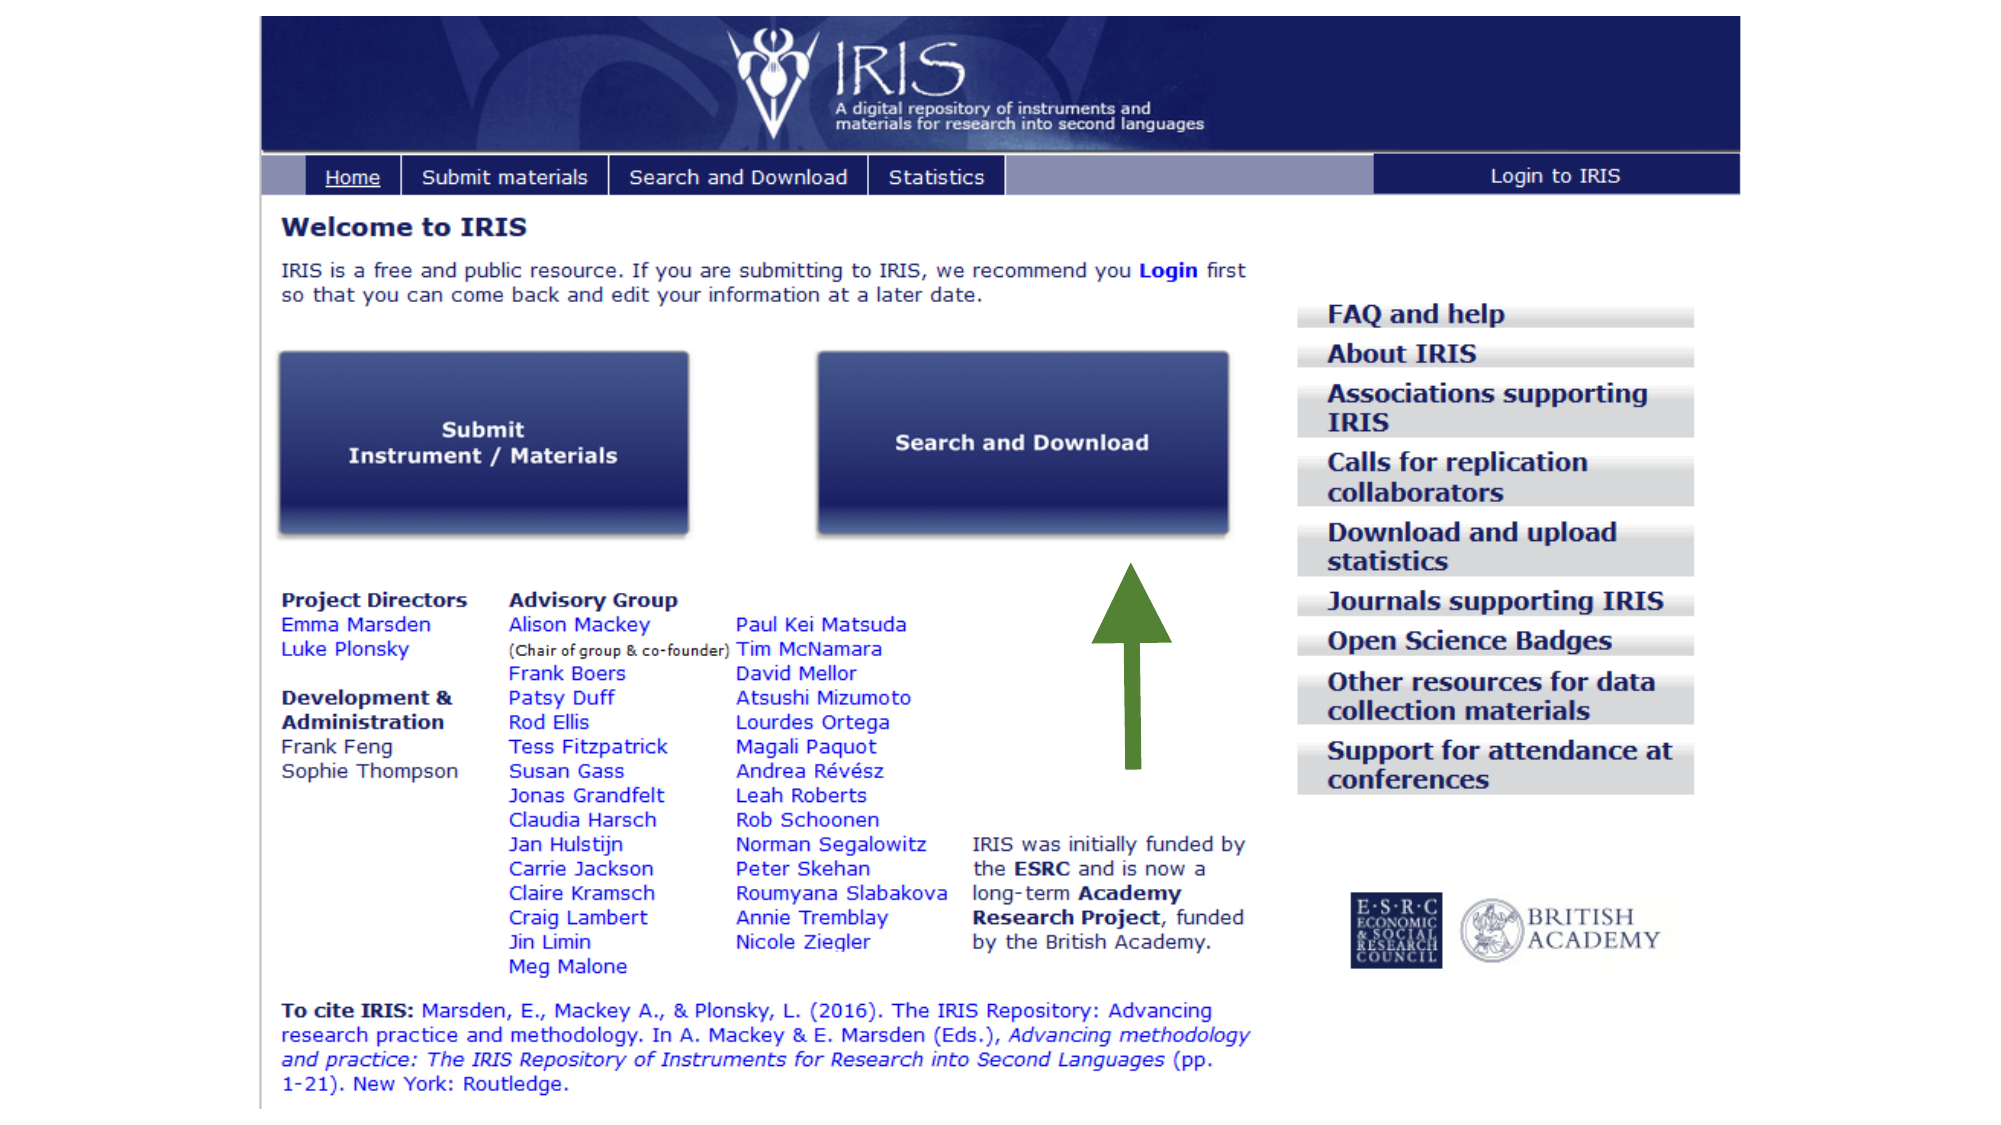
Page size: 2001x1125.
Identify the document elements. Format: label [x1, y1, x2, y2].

picture [259, 16, 1741, 1109]
text_box [1130, 562, 1134, 770]
